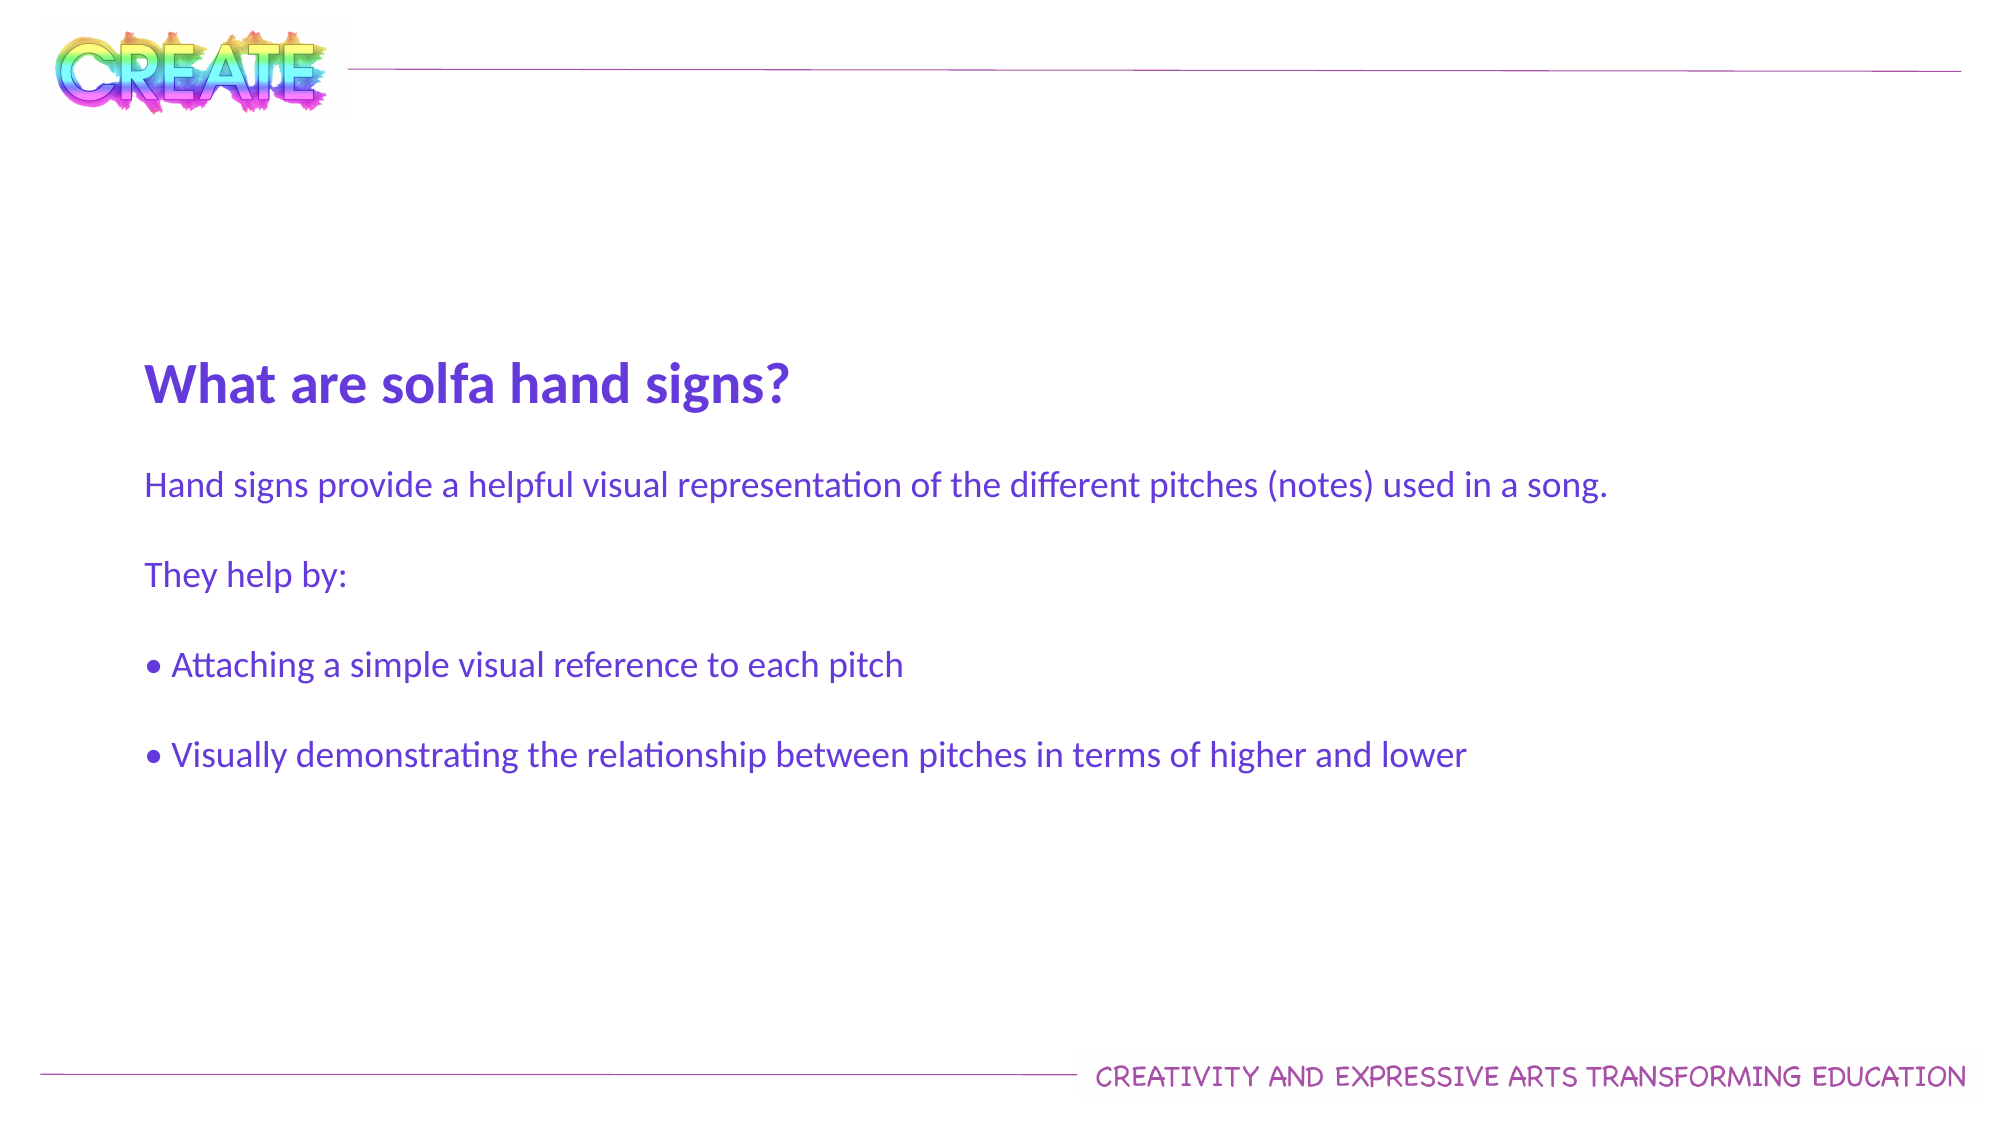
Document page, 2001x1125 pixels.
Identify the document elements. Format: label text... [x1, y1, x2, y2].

picture [1077, 1048, 1980, 1101]
picture [40, 20, 348, 118]
text_box What are solfa hand signs? Hand signs provide a helpful visual representation of the different pitches (notes) used in a song. They help by: • Attaching a simple visual reference to each pitch • Visually demonstrating the relationship between pitches in terms of higher and lower [129, 337, 1871, 783]
